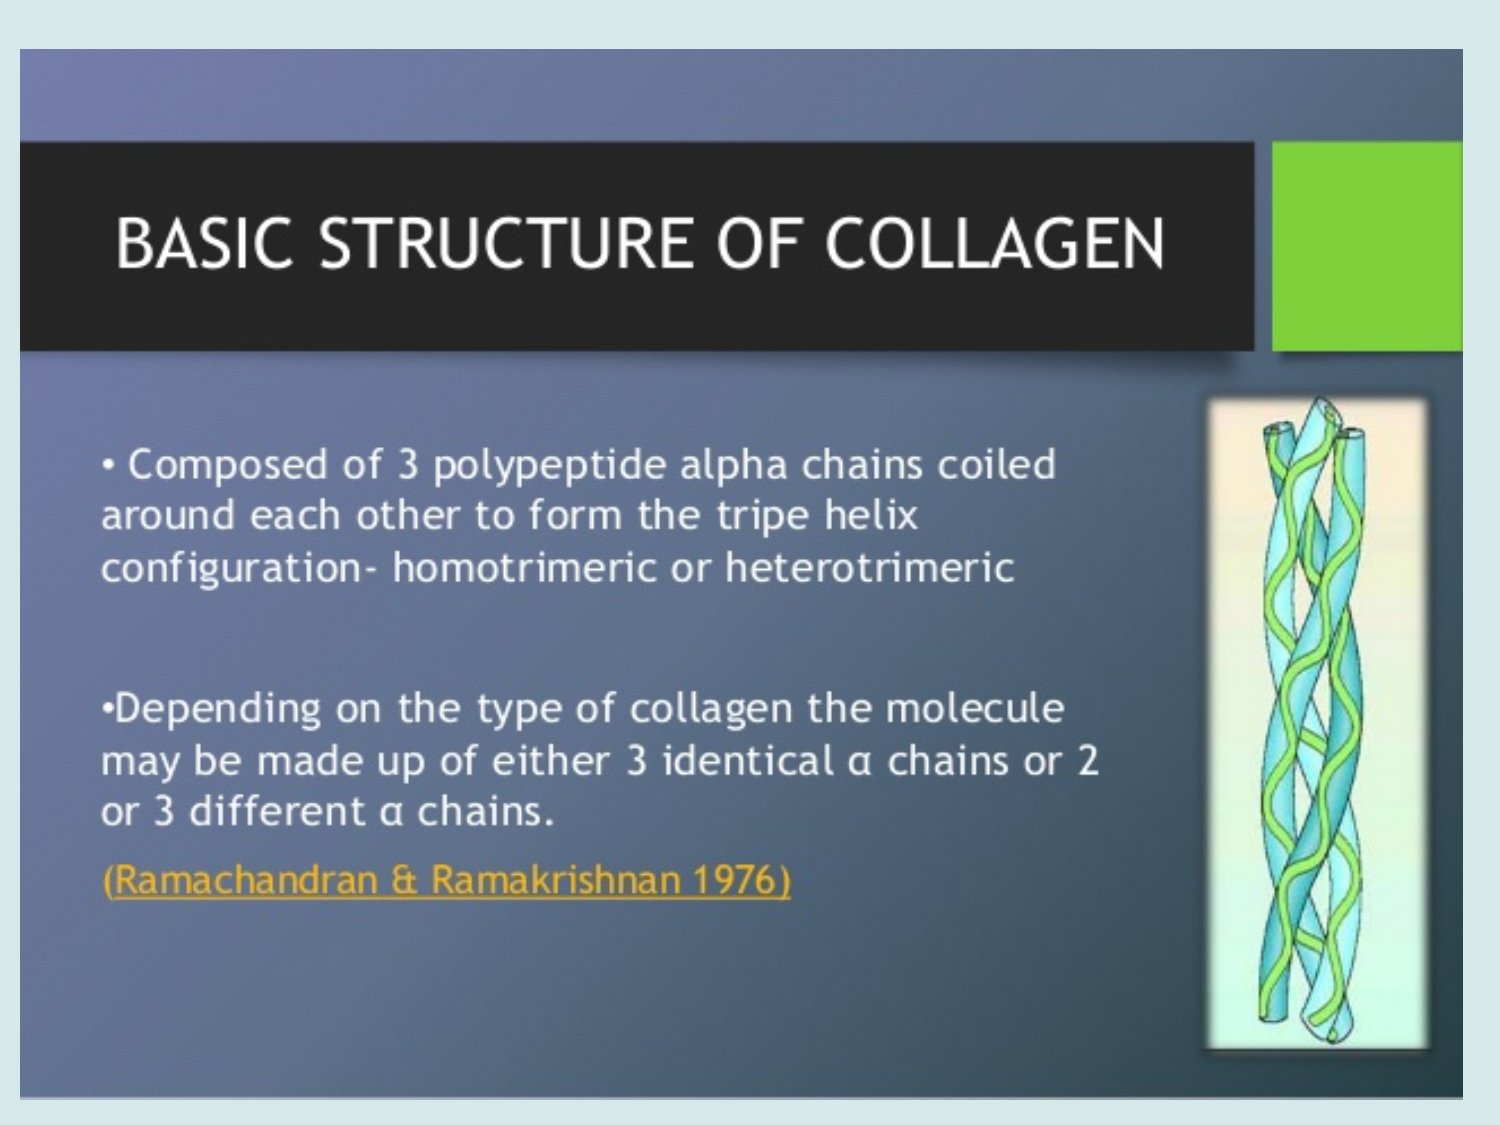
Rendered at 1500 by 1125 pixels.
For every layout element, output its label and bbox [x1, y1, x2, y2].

picture [20, 49, 1463, 1101]
